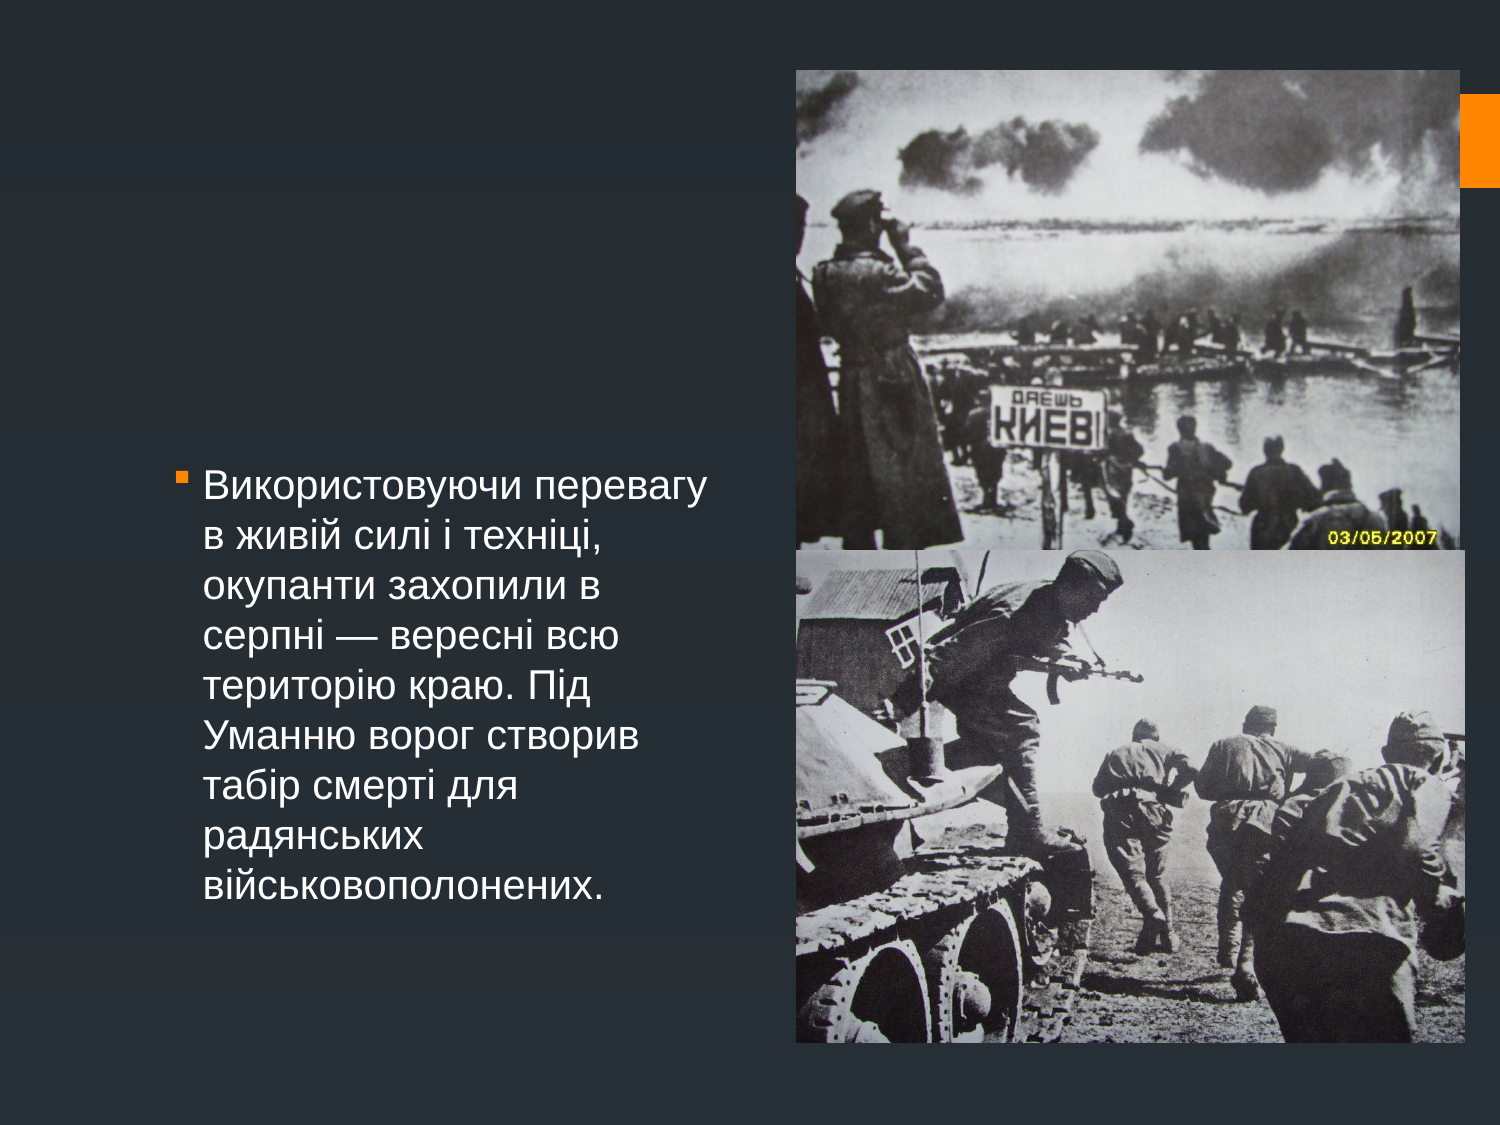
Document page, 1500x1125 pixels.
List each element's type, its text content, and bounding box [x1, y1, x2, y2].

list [796, 69, 1460, 550]
picture [796, 550, 1466, 1044]
list Використовуючи перевагу в живій силі і техніці, окупанти захопили в серпні — вересні всю територію краю. Під Уманню ворог створив табір смерті для радянських військовополонених. [150, 450, 735, 1040]
